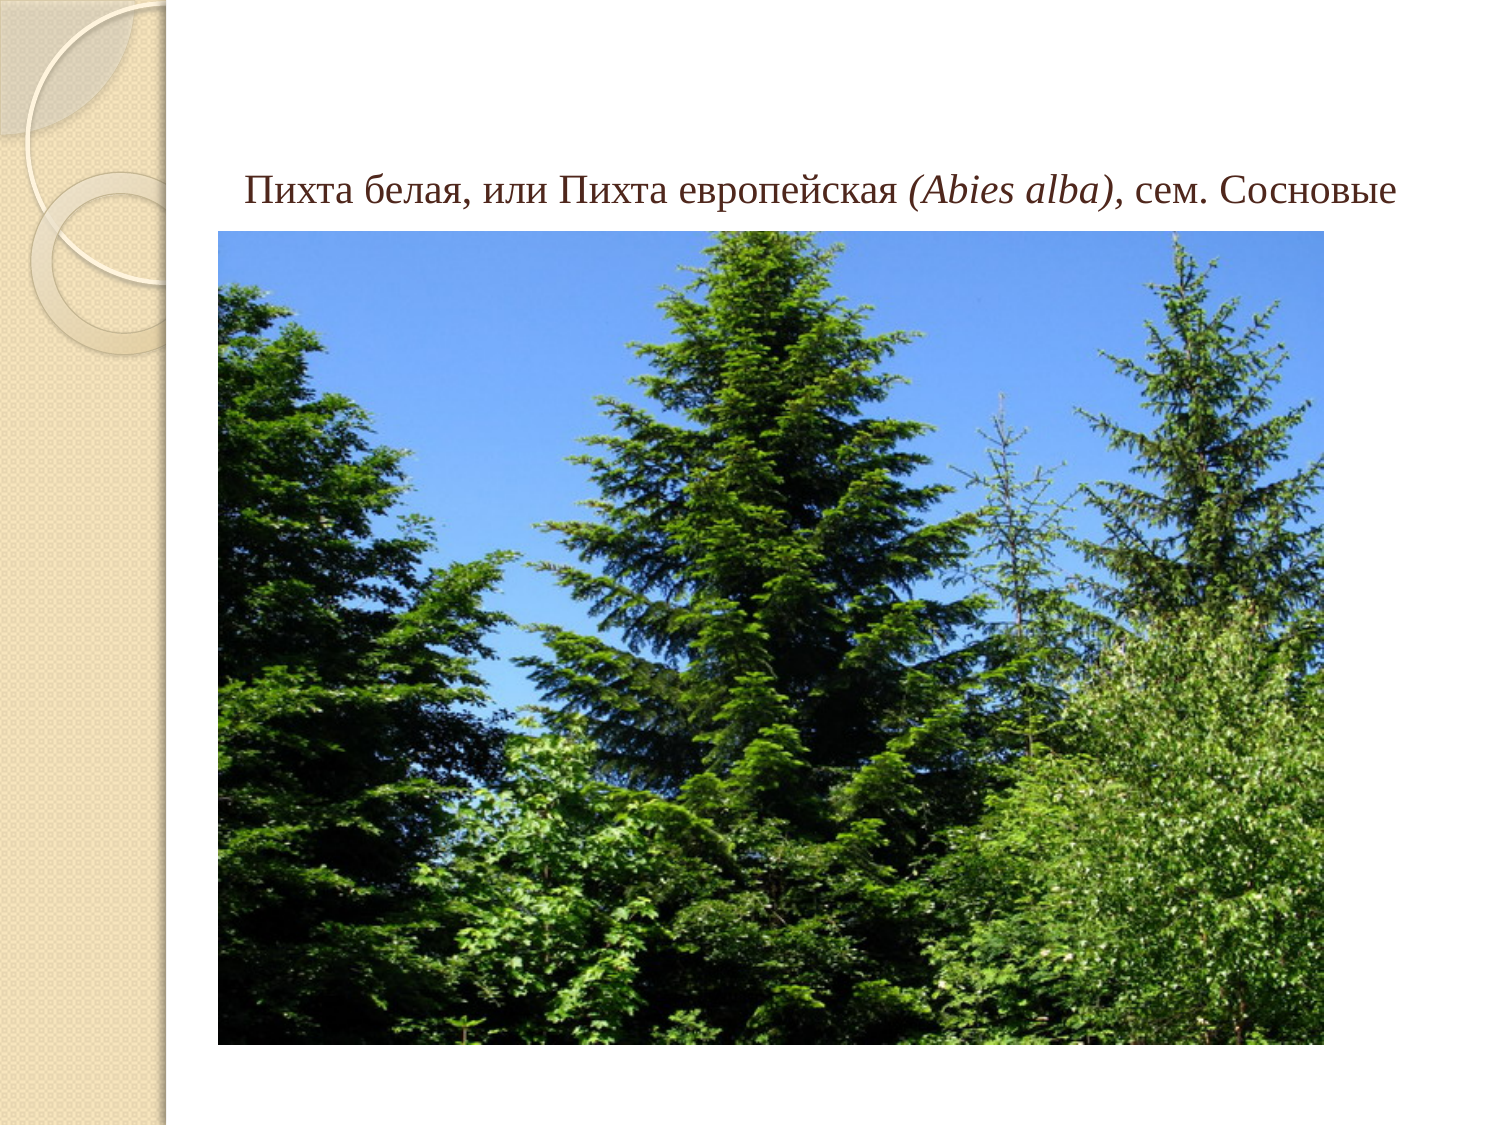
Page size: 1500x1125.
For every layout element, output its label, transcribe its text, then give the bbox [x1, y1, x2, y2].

picture [218, 231, 1324, 1045]
title Пихта белая, или Пихта европейская (Abies alba), cем. Сосновые [175, 45, 1466, 329]
